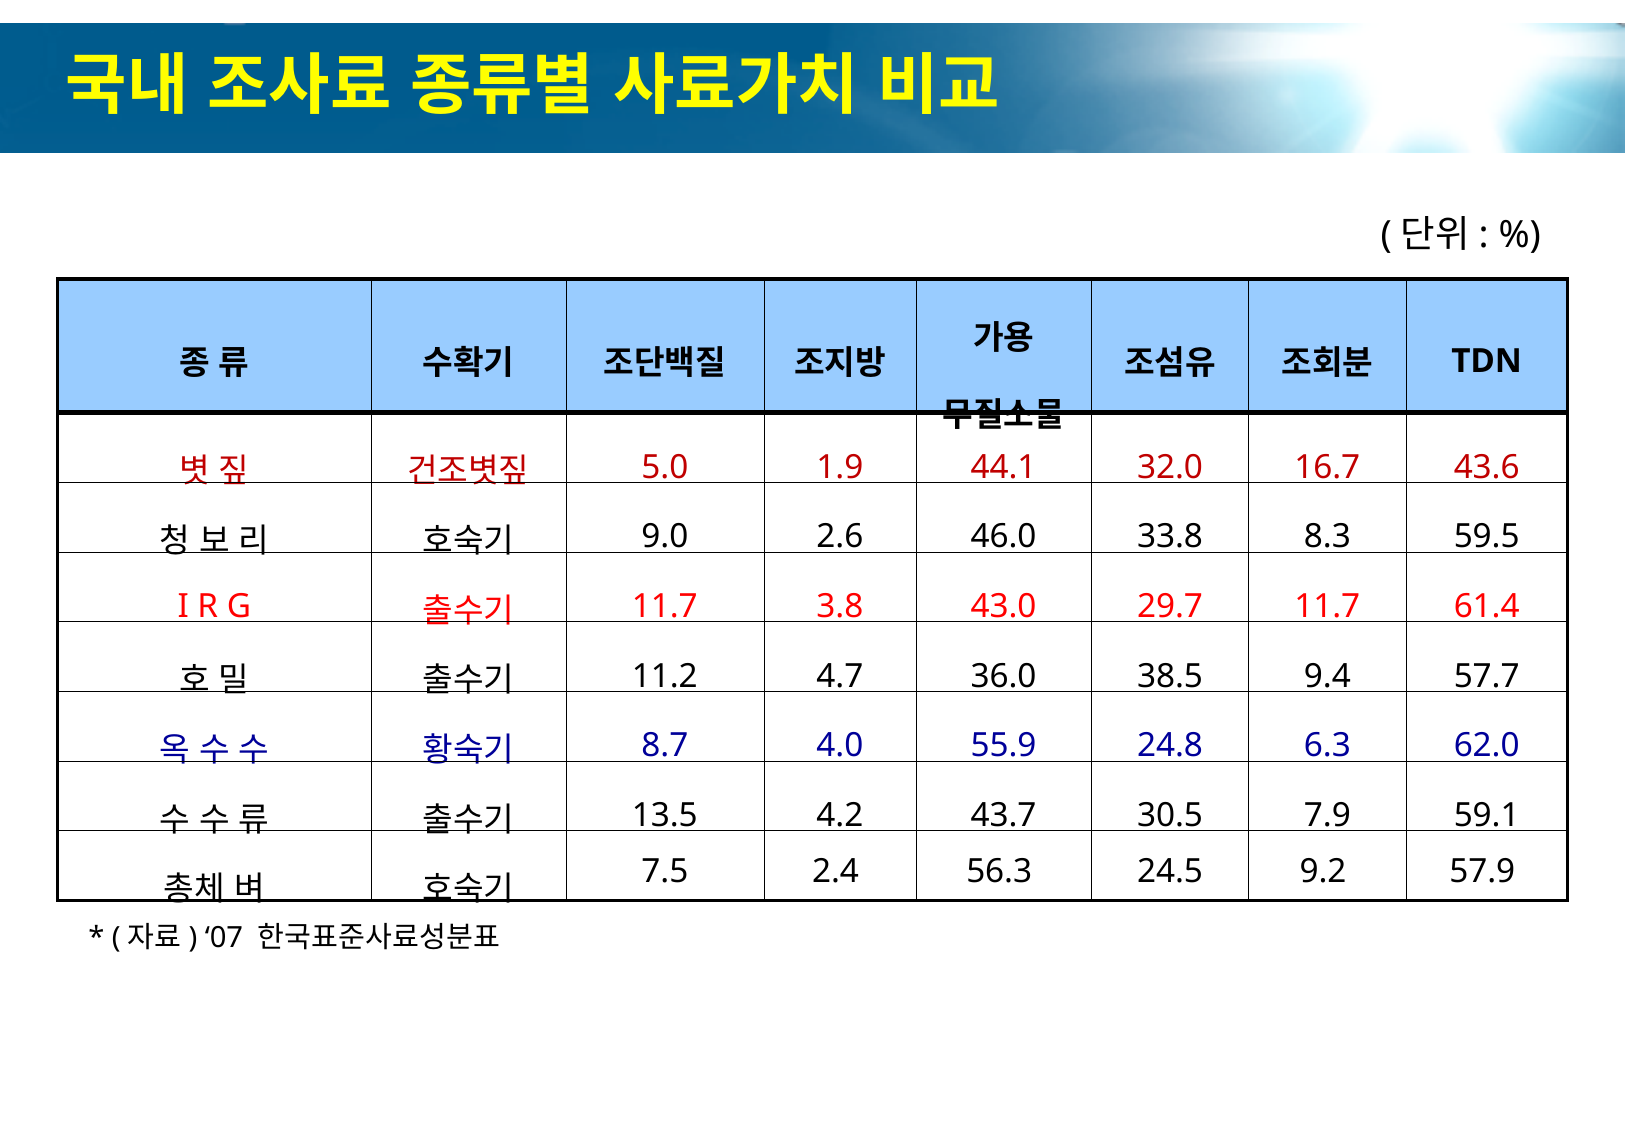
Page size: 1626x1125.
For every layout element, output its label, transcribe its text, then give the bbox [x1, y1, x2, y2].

table_header 조섬유 [1092, 281, 1248, 410]
table_cell 30.5 [1092, 762, 1248, 830]
table_cell 43.0 [917, 553, 1091, 621]
text_box 국내 조사료 종류별 사료가치 비교 [50, 43, 1575, 131]
table_cell 출수기 [372, 553, 566, 621]
table_cell 5.0 [567, 415, 764, 482]
table_cell 4.0 [765, 692, 916, 761]
table_cell 출수기 [372, 762, 566, 830]
text_box (단위: %) [1365, 202, 1556, 262]
table_cell 59.5 [1407, 483, 1566, 552]
table_cell 황숙기 [372, 692, 566, 761]
table_cell 3.8 [765, 553, 916, 621]
table_cell 호 밀 [59, 622, 371, 691]
table_cell 29.7 [1092, 553, 1248, 621]
table_cell 59.1 [1407, 762, 1566, 830]
table_cell 24.5 [1092, 831, 1248, 899]
table_cell 24.8 [1092, 692, 1248, 761]
text_box * (자료) ‘07 한국표준사료성분표 [73, 910, 516, 961]
table_cell I R G [59, 553, 371, 621]
table_cell 2.6 [765, 483, 916, 552]
table_cell 2.4 [765, 831, 916, 899]
table_cell 볏 짚 [59, 415, 371, 482]
table_cell 옥 수 수 [59, 692, 371, 761]
table_cell 8.3 [1249, 483, 1406, 552]
table_cell 9.2 [1249, 831, 1406, 899]
table_cell 호숙기 [372, 483, 566, 552]
table_cell 총체 벼 [59, 831, 371, 899]
table_header TDN [1407, 281, 1566, 410]
table_cell 7.9 [1249, 762, 1406, 830]
table_cell 55.9 [917, 692, 1091, 761]
table_cell 9.0 [567, 483, 764, 552]
table_cell 38.5 [1092, 622, 1248, 691]
table_cell 8.7 [567, 692, 764, 761]
table_cell 수 수 류 [59, 762, 371, 830]
table_header 종 류 [59, 281, 371, 410]
table_header 수확기 [372, 281, 566, 410]
table_header 조회분 [1249, 281, 1406, 410]
table_header 조단백질 [567, 281, 764, 410]
table_cell 건조볏짚 [372, 415, 566, 482]
table_cell 56.3 [917, 831, 1091, 899]
table_cell 61.4 [1407, 553, 1566, 621]
table_cell 33.8 [1092, 483, 1248, 552]
table_cell 청 보 리 [59, 483, 371, 552]
table_cell 9.4 [1249, 622, 1406, 691]
table_cell 11.7 [567, 553, 764, 621]
table_cell 36.0 [917, 622, 1091, 691]
table_header 조지방 [765, 281, 916, 410]
table_cell 32.0 [1092, 415, 1248, 482]
table_cell 62.0 [1407, 692, 1566, 761]
table_cell 7.5 [567, 831, 764, 899]
table_cell 4.7 [765, 622, 916, 691]
table_cell 57.9 [1407, 831, 1566, 899]
table_cell 13.5 [567, 762, 764, 830]
table_cell 57.7 [1407, 622, 1566, 691]
table_cell 16.7 [1249, 415, 1406, 482]
table_cell 11.2 [567, 622, 764, 691]
table_header 가용 무질소물 [917, 281, 1091, 410]
picture [0, 23, 1625, 153]
table_cell 43.6 [1407, 415, 1566, 482]
table_cell 11.7 [1249, 553, 1406, 621]
table_cell 46.0 [917, 483, 1091, 552]
table_cell 43.7 [917, 762, 1091, 830]
table_cell 4.2 [765, 762, 916, 830]
table_cell 호숙기 [372, 831, 566, 899]
table_cell 44.1 [917, 415, 1091, 482]
table_cell 출수기 [372, 622, 566, 691]
table_cell 1.9 [765, 415, 916, 482]
table_cell 6.3 [1249, 692, 1406, 761]
